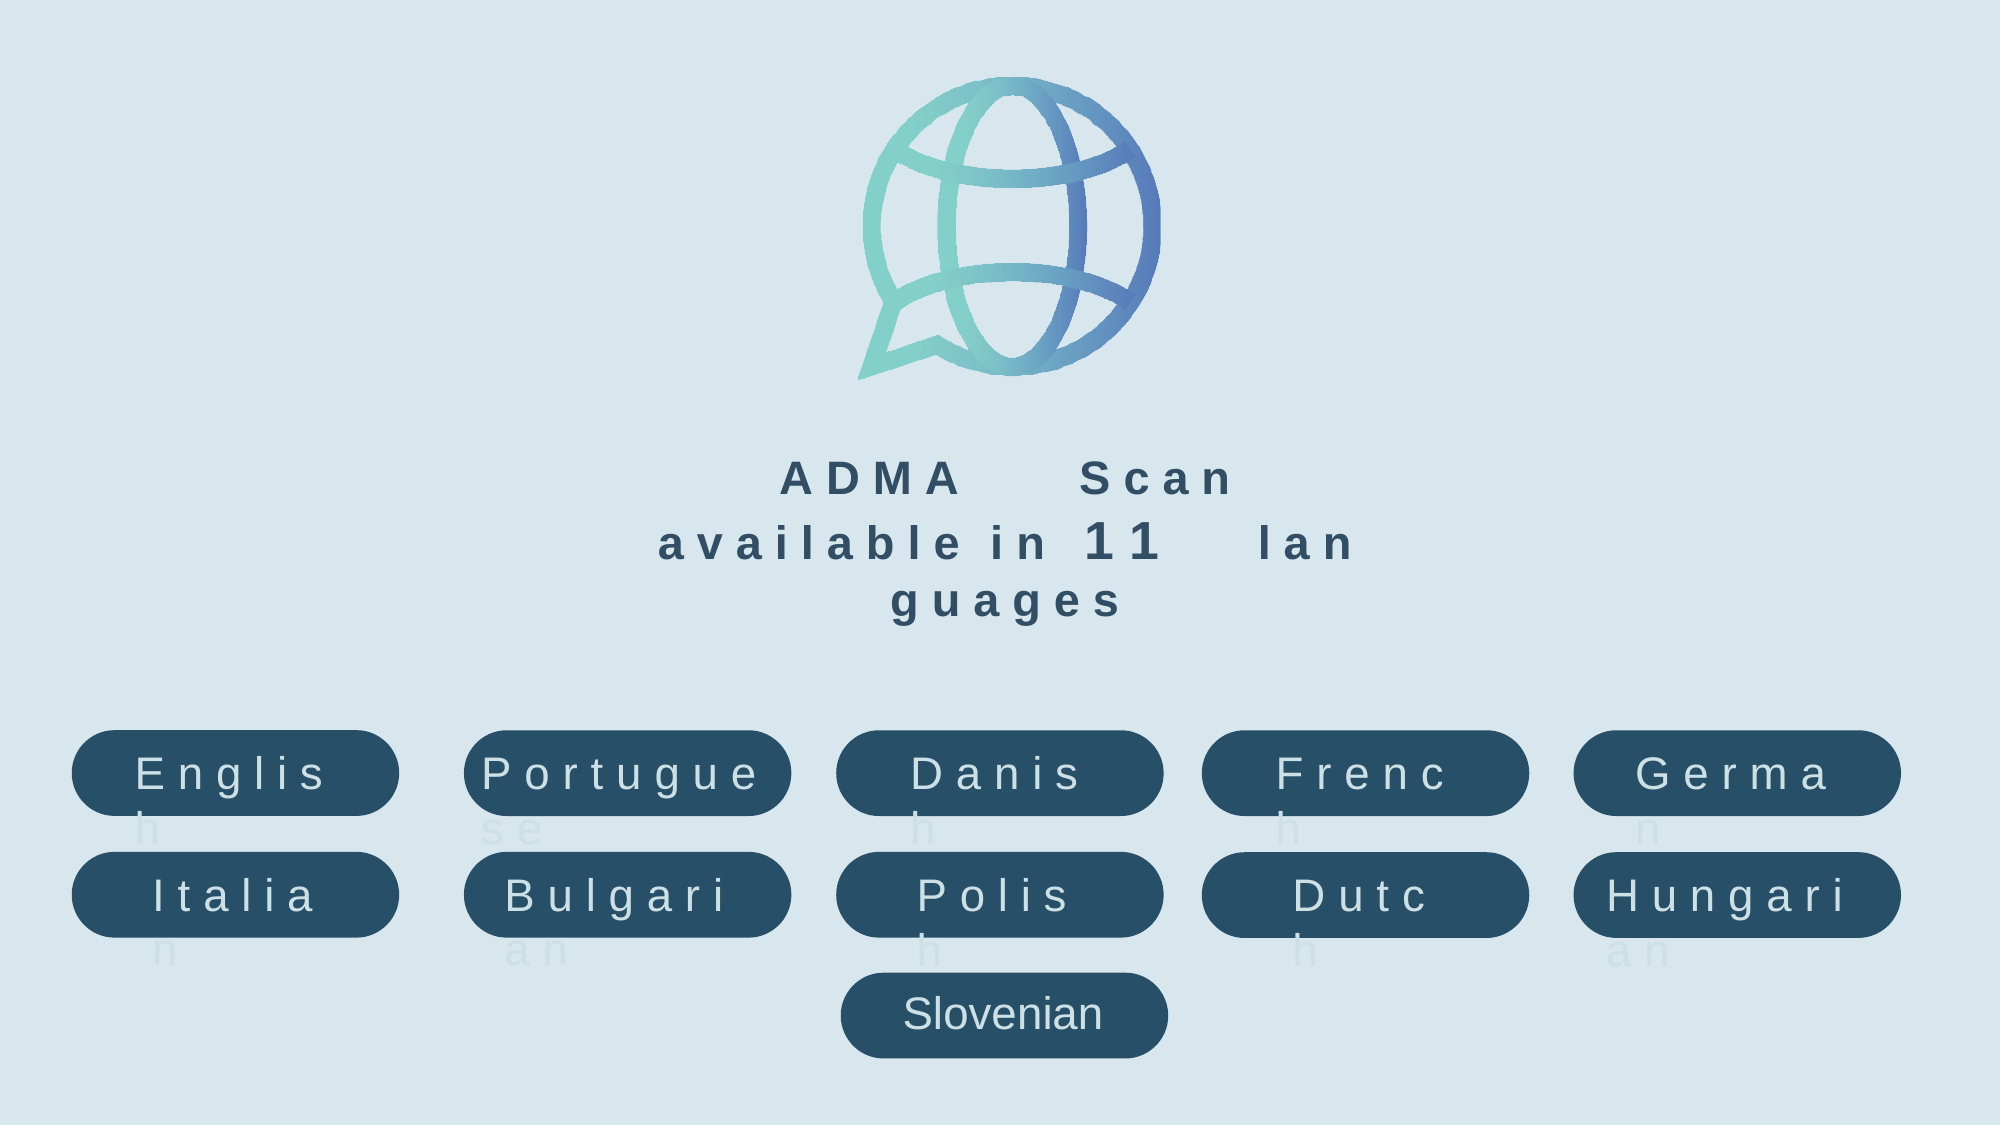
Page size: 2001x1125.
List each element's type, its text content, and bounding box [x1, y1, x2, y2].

text_box [0, 0, 2000, 1125]
text_box I t a l i a n [150, 863, 315, 975]
text_box Slovenian [901, 982, 1149, 1039]
text_box [1201, 730, 1530, 817]
text_box [840, 972, 1169, 1059]
text_box [463, 854, 792, 938]
text_box P o l i s h [915, 864, 1075, 972]
text_box [71, 730, 400, 816]
title A D M A S c a n a v a i l a b l e i n 1 1 l a n g u a g e s [638, 441, 1371, 631]
text_box H u n g a r i a n [1604, 864, 1870, 976]
text_box [1201, 852, 1530, 938]
text_box D u t c h [1291, 864, 1440, 976]
text_box [1573, 730, 1902, 817]
text_box D a n i s h [908, 742, 1087, 851]
text_box [71, 851, 400, 938]
text_box G e r m a n [1633, 742, 1834, 854]
text_box [836, 851, 1164, 938]
text_box [857, 77, 1161, 380]
text_box [1573, 852, 1902, 937]
text_box B u l g a r i a n [503, 863, 751, 975]
text_box [463, 730, 792, 807]
text_box F r e n c h [1274, 742, 1452, 854]
text_box P o r t u g u e s e [480, 742, 775, 854]
text_box [836, 730, 1164, 817]
text_box E n g l i s h [133, 742, 325, 854]
